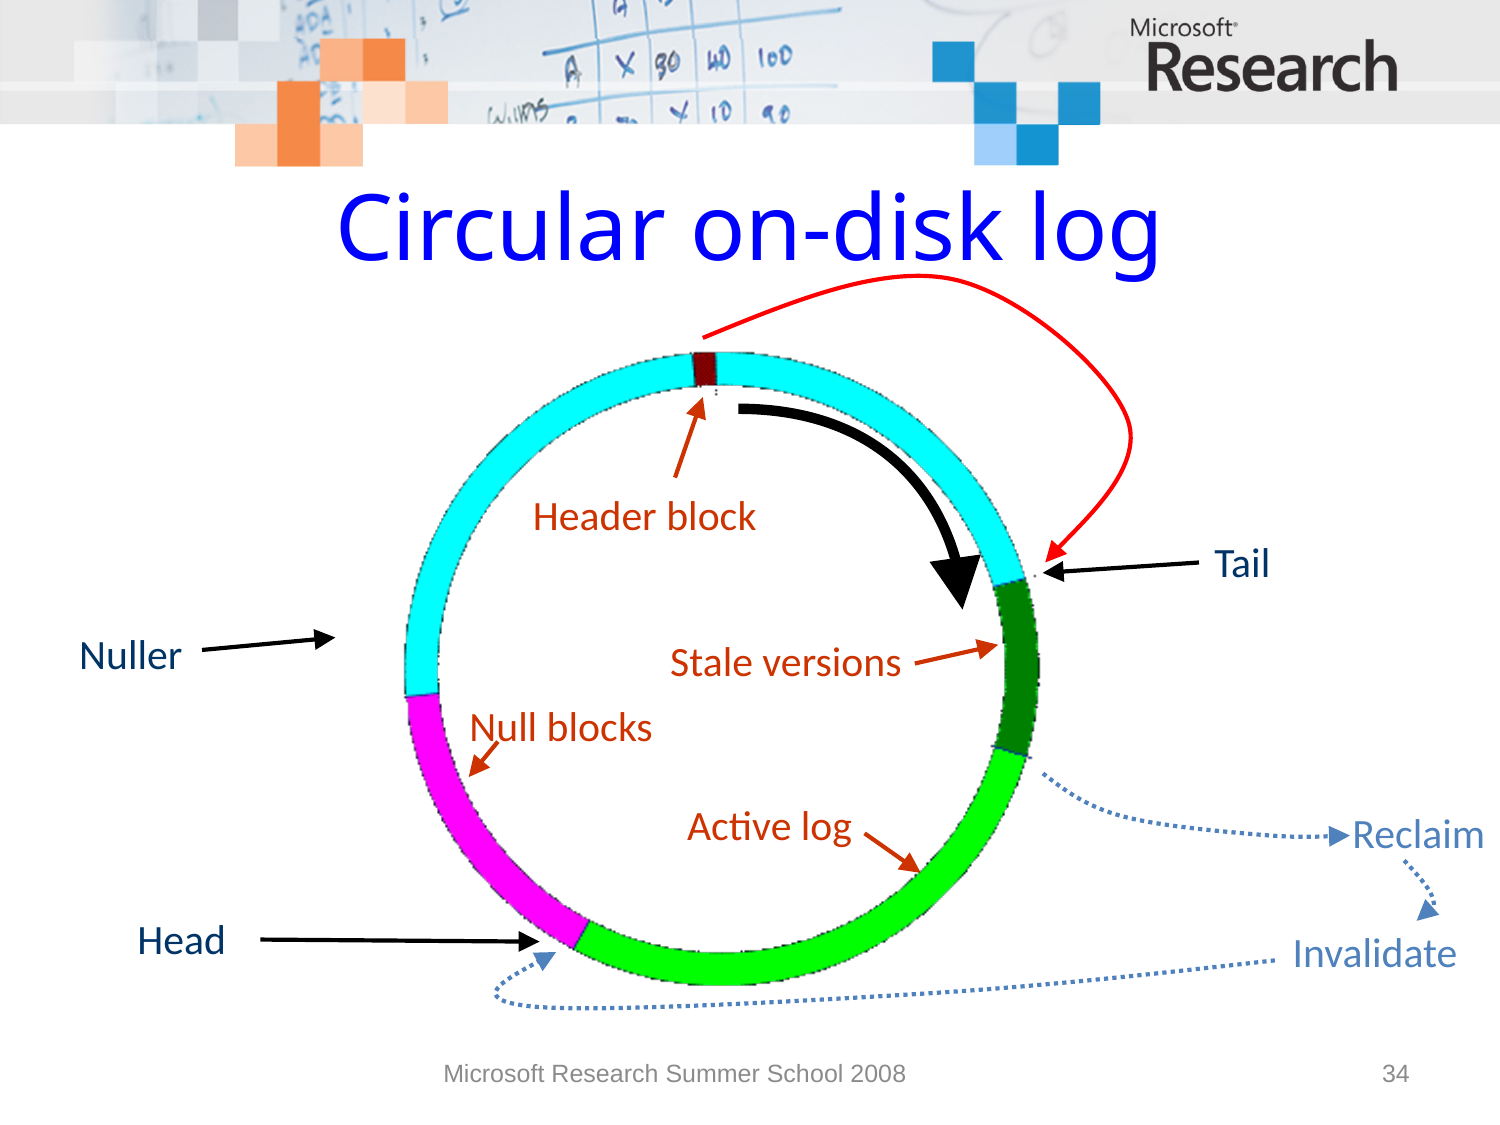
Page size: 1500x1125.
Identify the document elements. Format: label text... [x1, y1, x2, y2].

text_box [202, 629, 336, 651]
slide_number 34 [1074, 1042, 1425, 1103]
text_box Head [122, 905, 242, 971]
text_box [1055, 775, 1337, 847]
text_box Nuller [64, 620, 198, 685]
text_box [1055, 561, 1199, 582]
text_box [1404, 860, 1439, 917]
footer Microsoft Research Summer School 2008 [363, 1042, 988, 1103]
text_box Reclaim [1337, 799, 1500, 864]
picture [0, 0, 1500, 251]
text_box [1055, 957, 1275, 984]
text_box Tail [1199, 528, 1286, 594]
title Circular on-disk log [74, 129, 1426, 318]
text_box [704, 275, 1131, 559]
text_box Invalidate [1277, 917, 1473, 983]
picture [395, 339, 1052, 988]
text_box [497, 996, 886, 1009]
